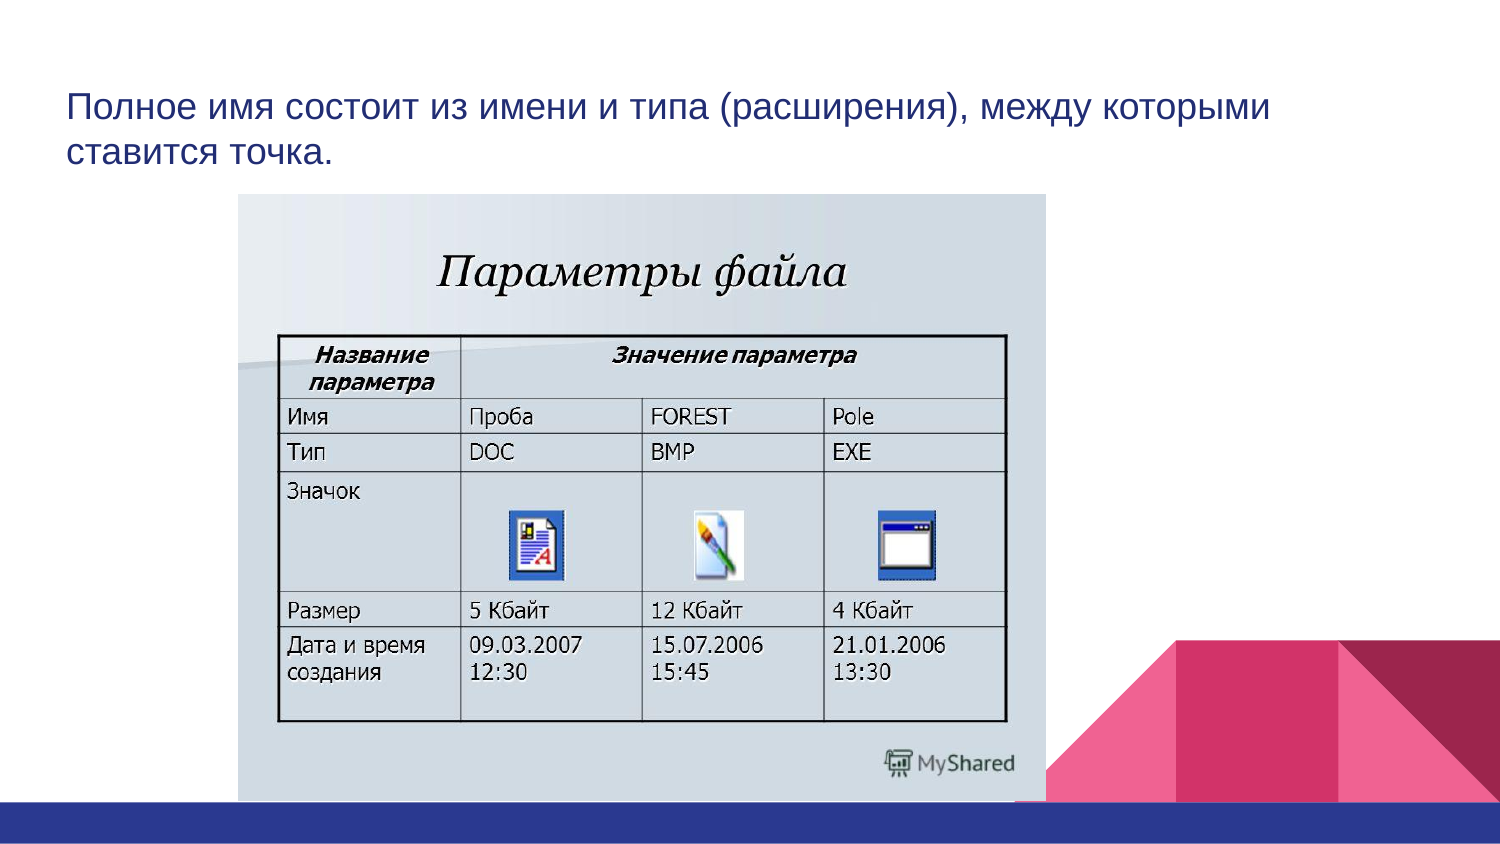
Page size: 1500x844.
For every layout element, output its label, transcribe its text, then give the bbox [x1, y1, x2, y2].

picture [237, 194, 1046, 801]
title Полное имя состоит из имени и типа (расширения), между которыми ставится точка. [51, 67, 1449, 167]
